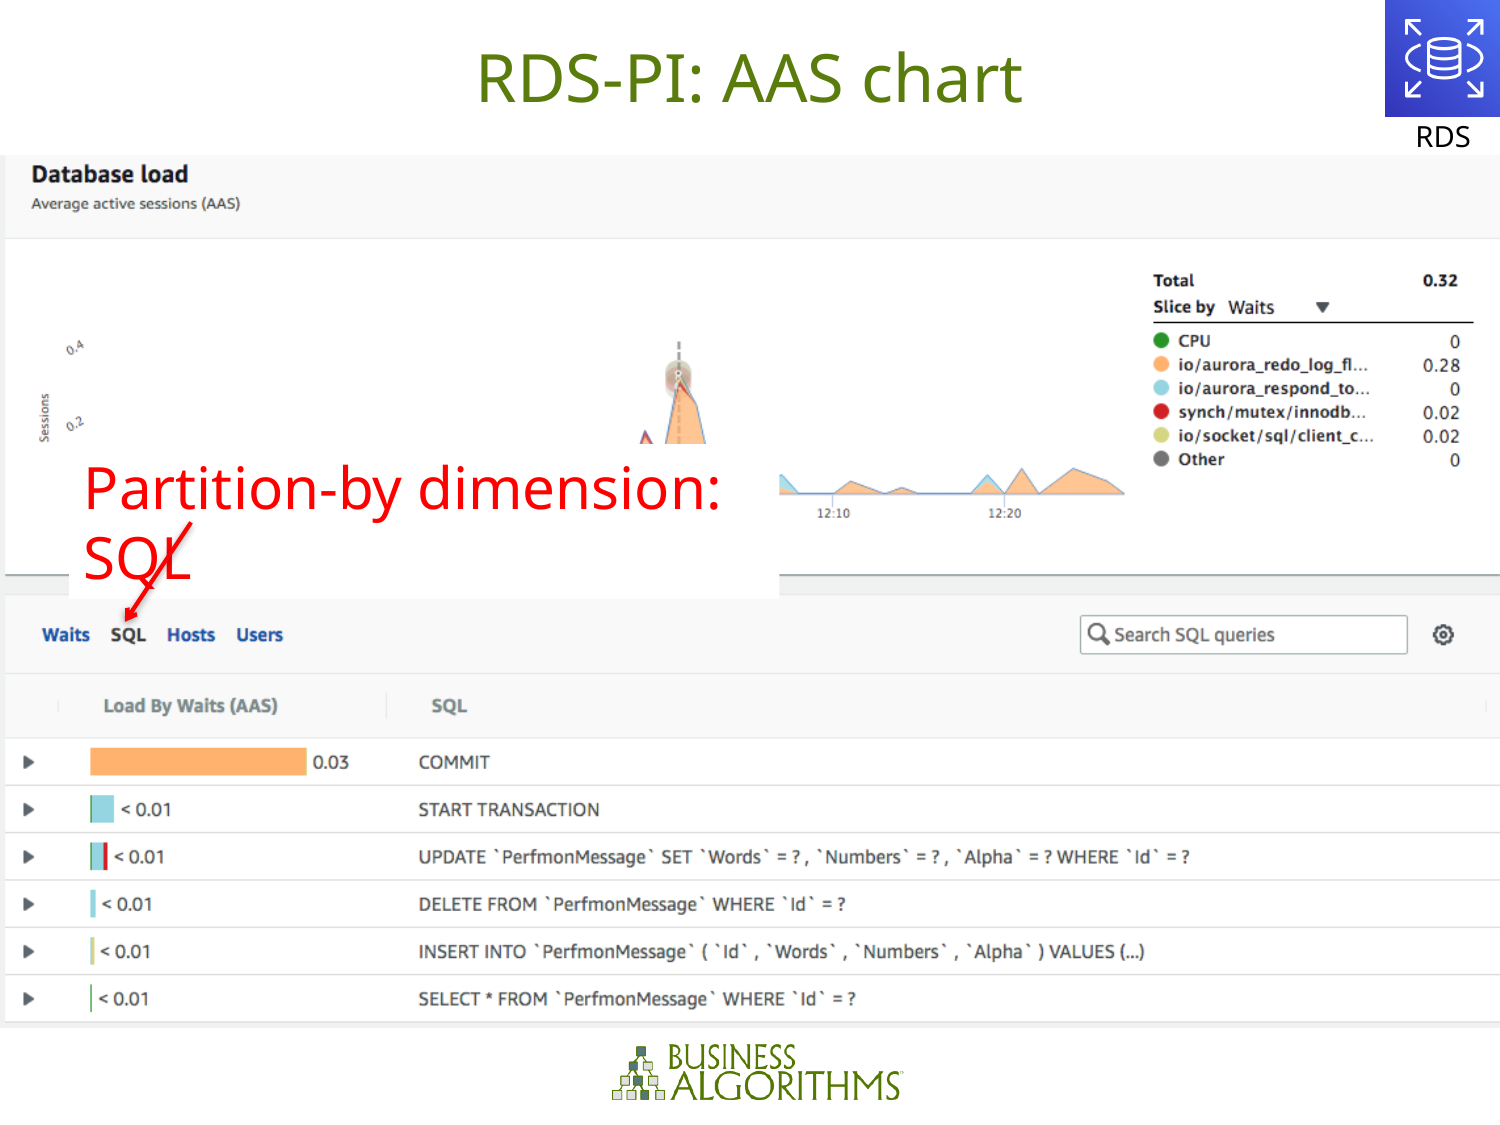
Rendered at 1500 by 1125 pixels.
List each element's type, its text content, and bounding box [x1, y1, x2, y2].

picture [1385, 0, 1500, 117]
text_box RDS-PI: AAS chart [112, 20, 1384, 127]
text_box RDS [1384, 124, 1500, 155]
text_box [124, 522, 192, 622]
picture [612, 1043, 904, 1101]
picture [0, 155, 1500, 1028]
